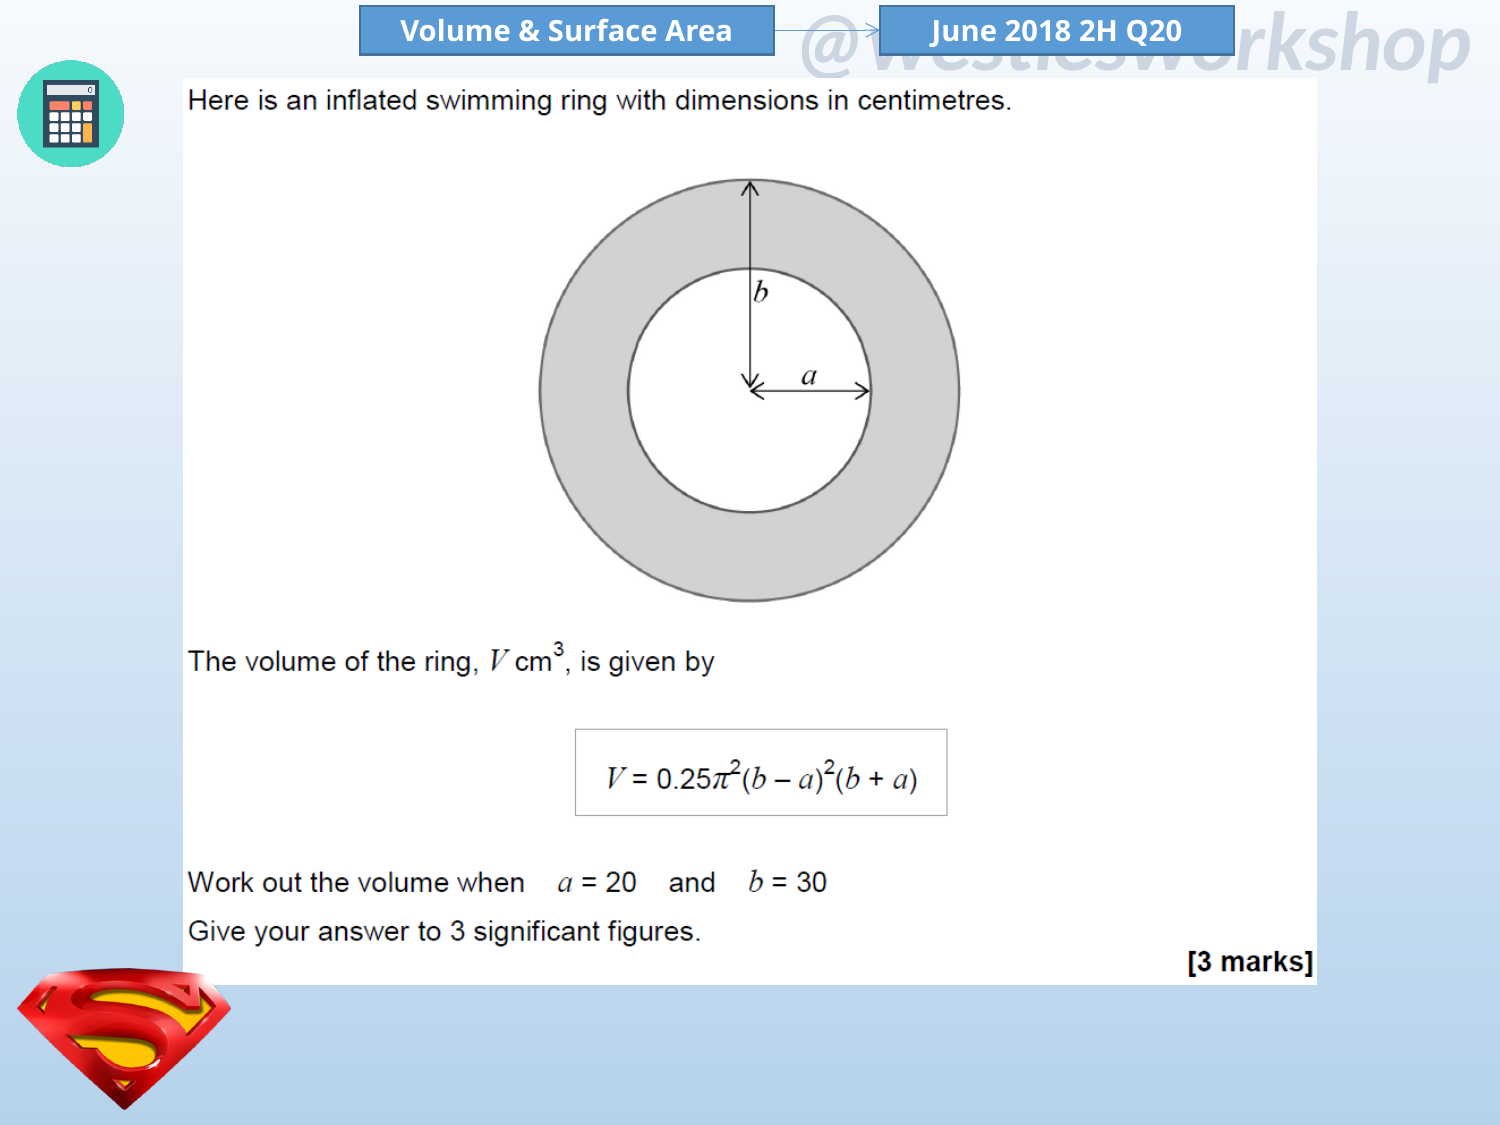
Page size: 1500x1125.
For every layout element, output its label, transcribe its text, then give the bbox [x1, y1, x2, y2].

picture [17, 60, 124, 167]
text_box June 2018 2H Q20 [879, 5, 1235, 56]
picture [17, 78, 1317, 1110]
text_box Volume & Surface Area [359, 5, 775, 56]
